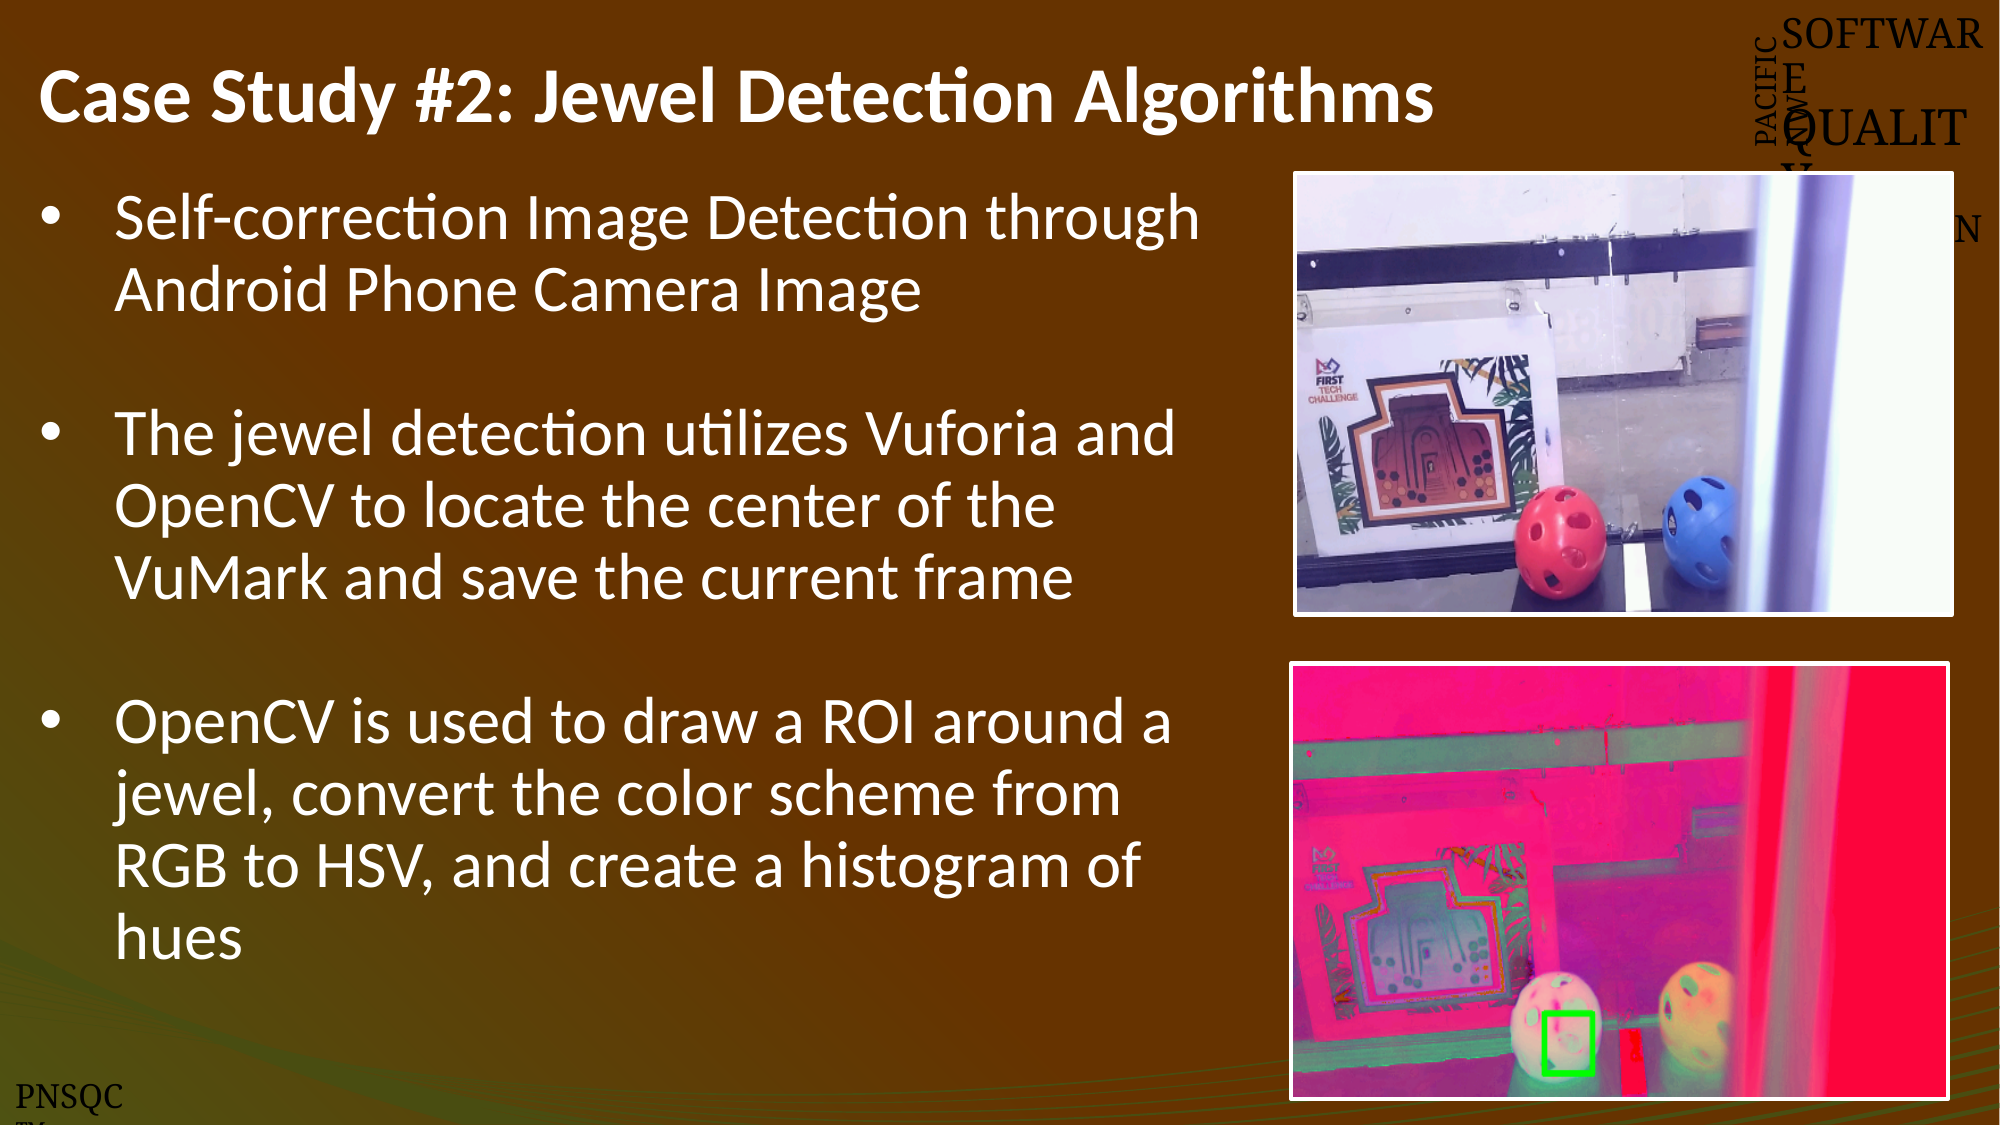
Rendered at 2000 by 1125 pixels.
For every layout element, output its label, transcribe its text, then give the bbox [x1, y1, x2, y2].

title Case Study #2: Jewel Detection Algorithms [24, 12, 1525, 148]
text_box PNSQC ™ [0, 1068, 163, 1125]
text_box Self-correction Image Detection through Android Phone Camera Image The jewel detection utilizes Vuforia and OpenCV to locate the center of the VuMark and save the current frame OpenCV is used to draw a ROI around a jewel, convert the color scheme from RGB to HSV, and create a histogram of hues [24, 174, 1263, 990]
text_box SOFTWARE QUALITY CONFERENCE [1781, 12, 1986, 154]
picture [1296, 174, 1950, 613]
text_box PACIFIC NW [1751, 9, 1783, 148]
picture [1292, 665, 1946, 1098]
